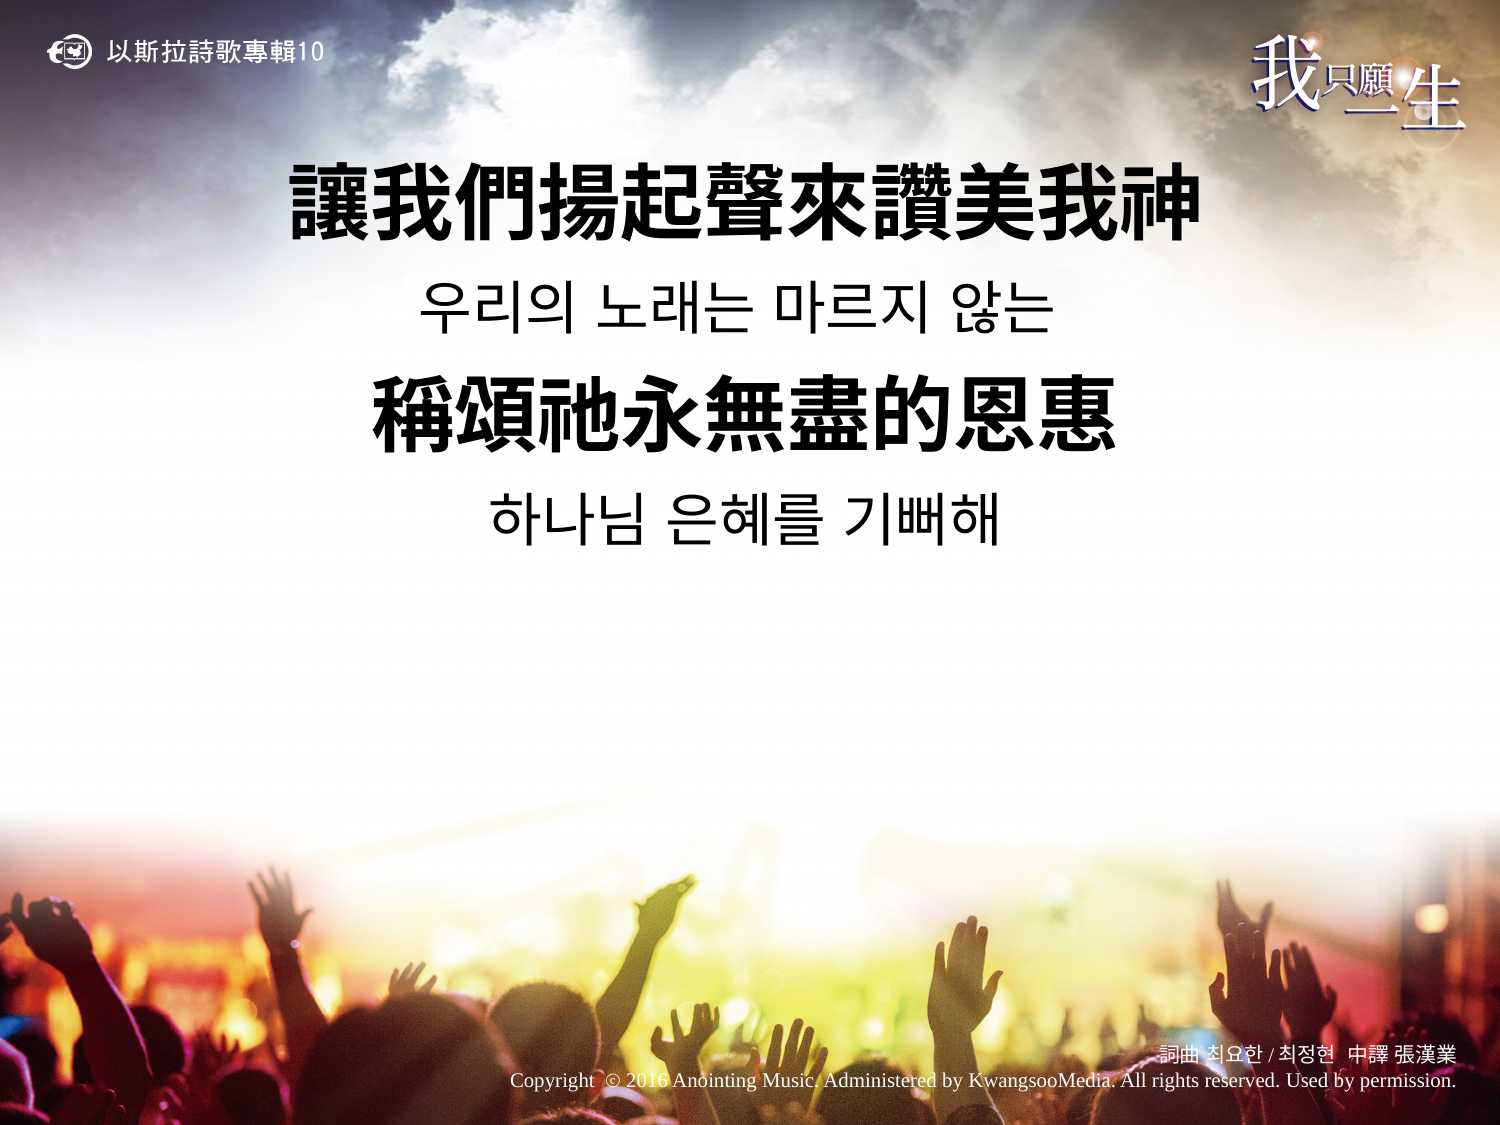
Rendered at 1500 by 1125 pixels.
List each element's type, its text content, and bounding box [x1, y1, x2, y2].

list 讓我們揚起聲來讚美我神 우리의 노래는 마르지 않는 稱頌祂永無盡的恩惠 하나님 은혜를 기뻐해 [98, 142, 1393, 857]
text_box 詞曲 최요한/최정현 中譯 張漢業 Copyright ⓒ 2016 Anointing Music. Administered by KwangsooMedia. All rights reserved. Used by permission. [43, 1034, 1472, 1100]
picture [0, 0, 1500, 1125]
